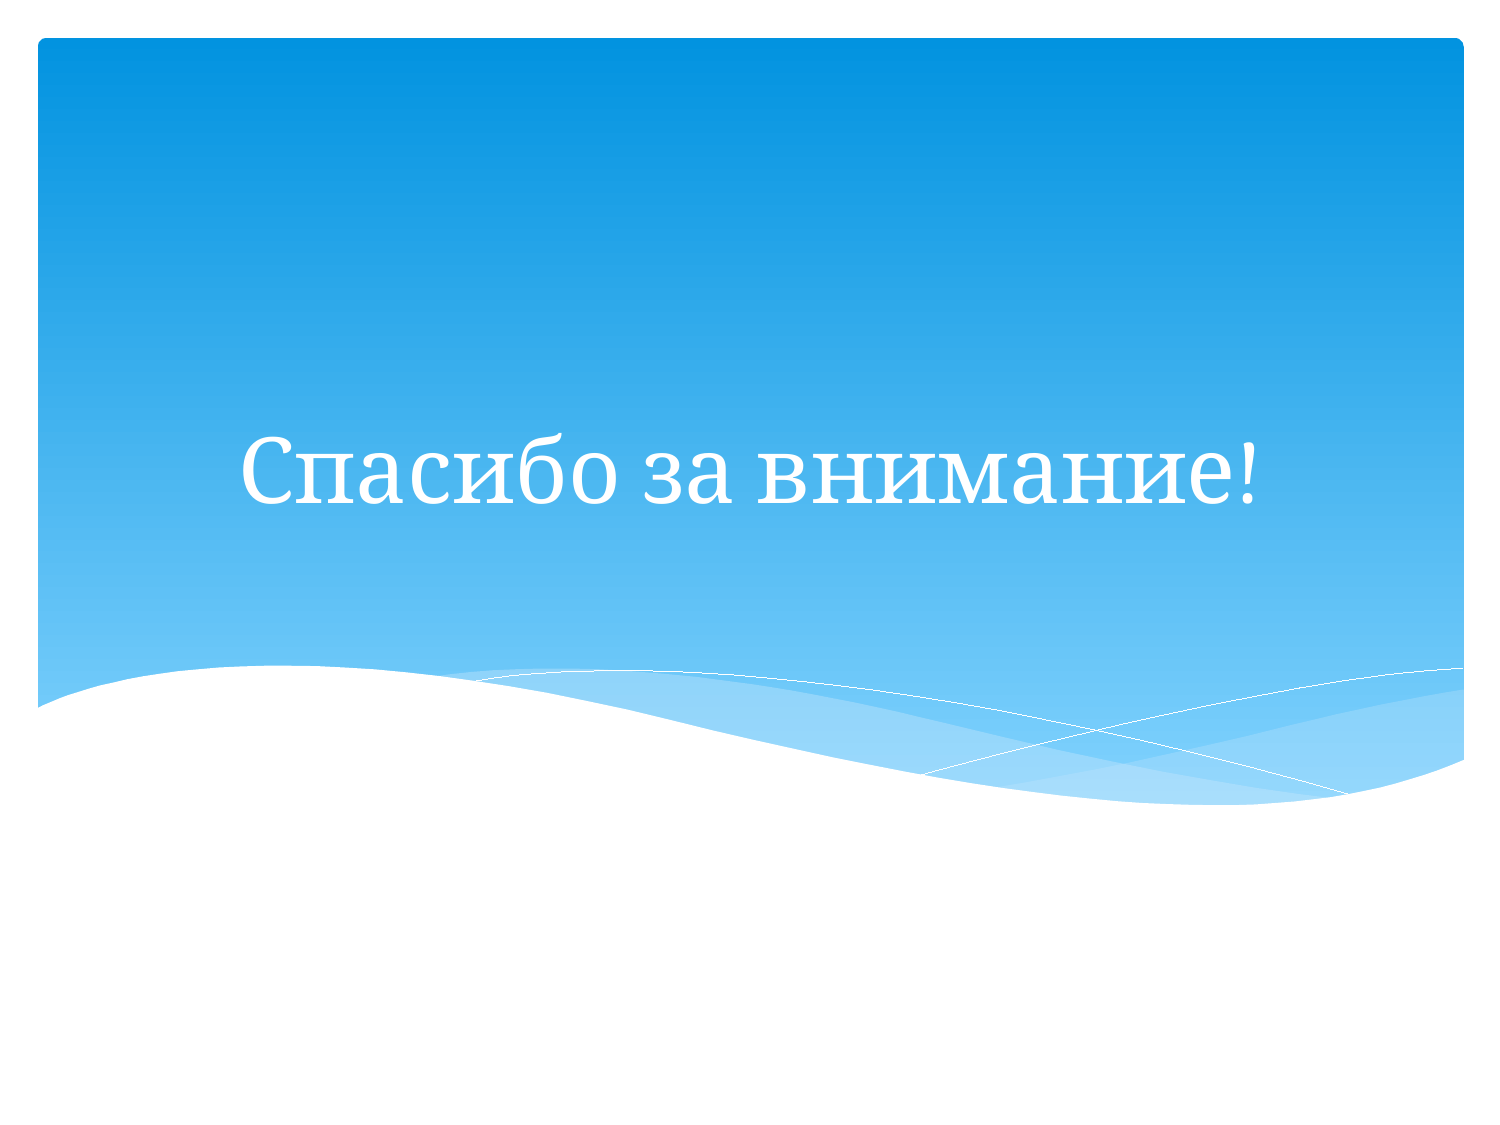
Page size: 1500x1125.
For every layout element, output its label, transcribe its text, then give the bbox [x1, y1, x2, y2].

title Спасибо за внимание! [113, 404, 1389, 655]
